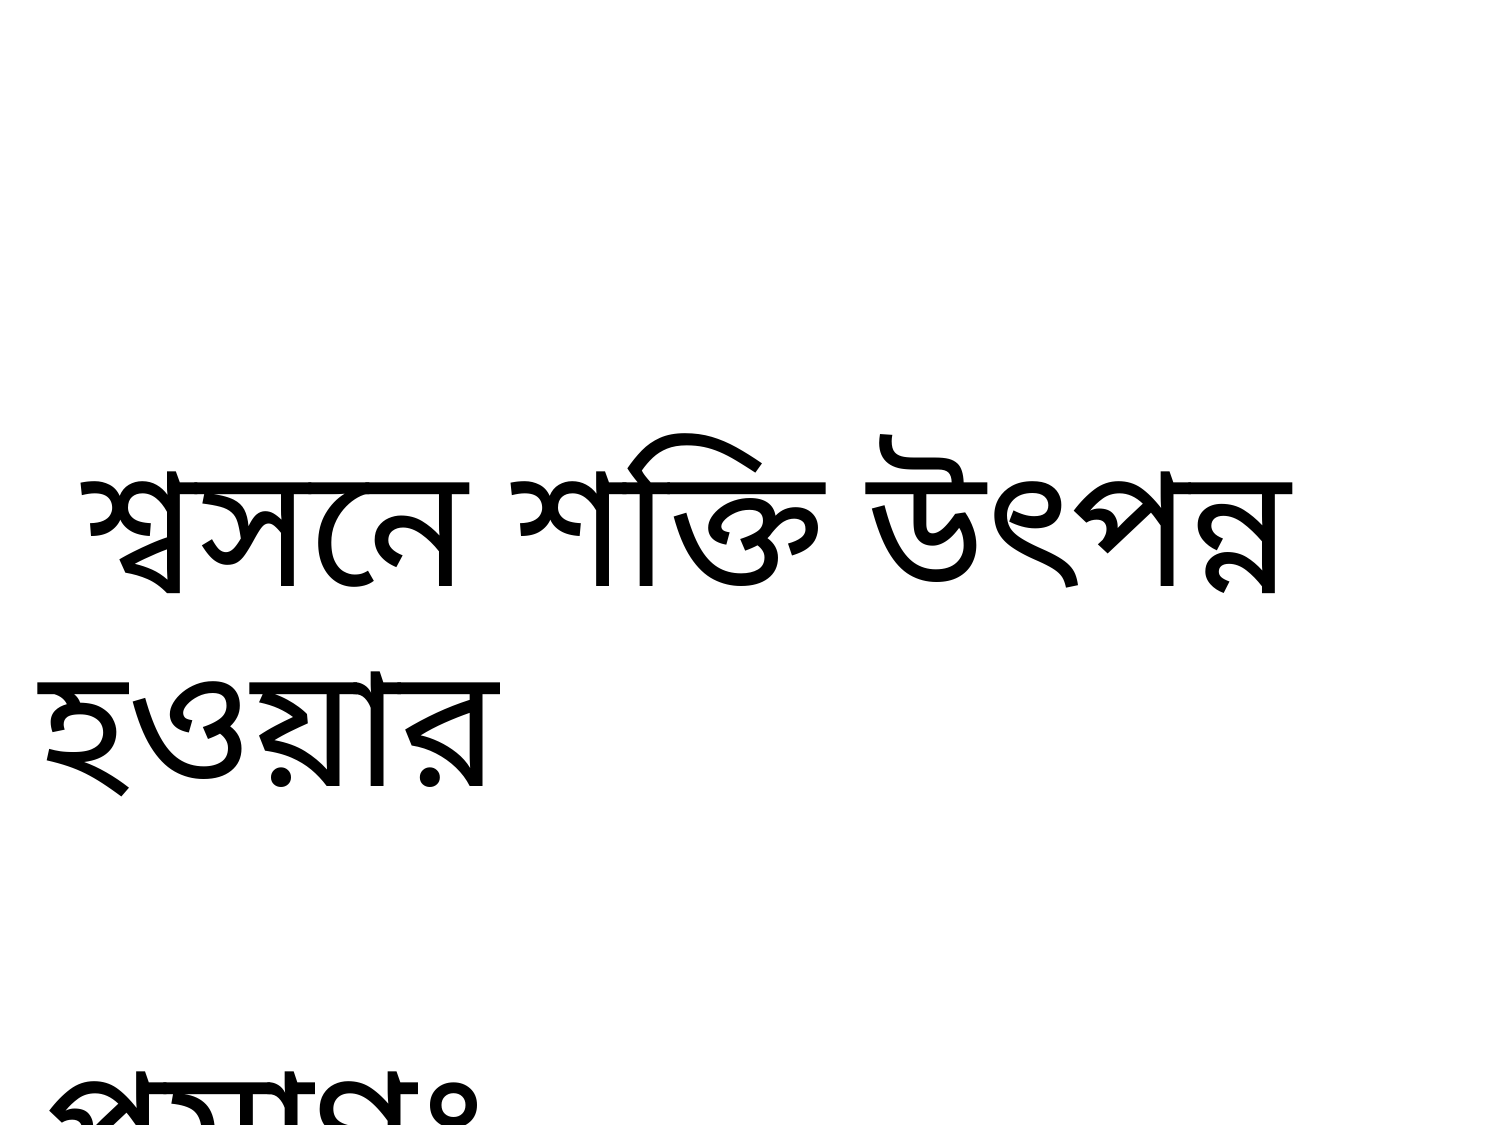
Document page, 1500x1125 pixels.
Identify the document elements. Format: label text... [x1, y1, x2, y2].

text_box শ্বসনে শক্তি উৎপন্ন হওয়ার প্রমাণঃ [24, 412, 1500, 1125]
